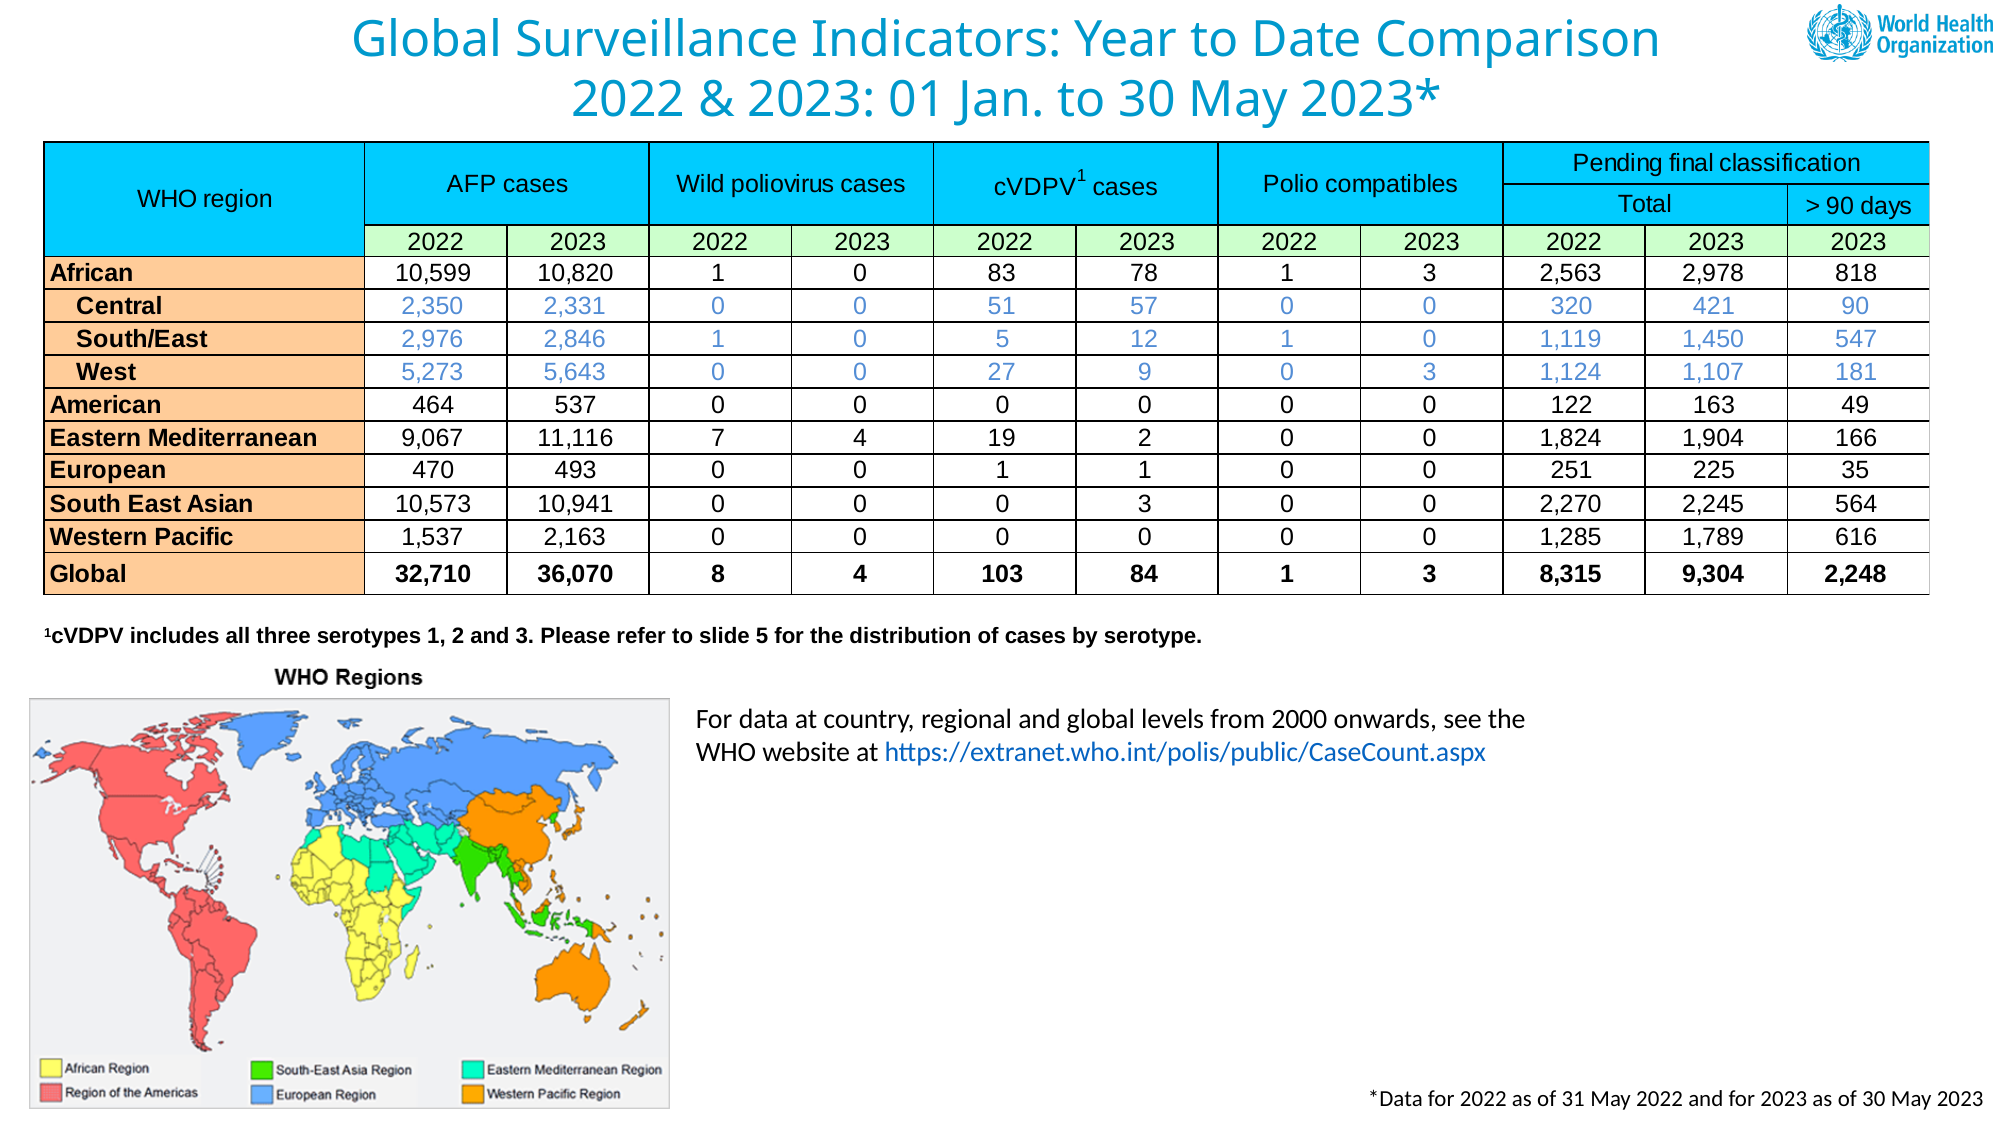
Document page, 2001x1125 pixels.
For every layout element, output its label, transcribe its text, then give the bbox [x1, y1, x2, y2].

text_box 1cVDPV includes all three serotypes 1, 2 and 3. Please refer to slide 5 for the distribution of cases by serotype. [29, 614, 1847, 656]
text_box *Data for 2022 as of 31 May 2022 and for 2023 as of 30 May 2023 [1329, 1076, 2000, 1119]
picture [29, 656, 670, 1109]
picture [1807, 40, 1833, 62]
picture [1807, 4, 1993, 62]
picture [43, 141, 1931, 596]
text_box For data at country, regional and global levels from 2000 onwards, see the WHO website at https://extranet.who.int/polis/public/CaseCount.aspx [681, 693, 1594, 775]
text_box Global Surveillance Indicators: Year to Date Comparison 2022 & 2023: 01 Jan. to 30 May 2023* [6, 0, 2000, 134]
